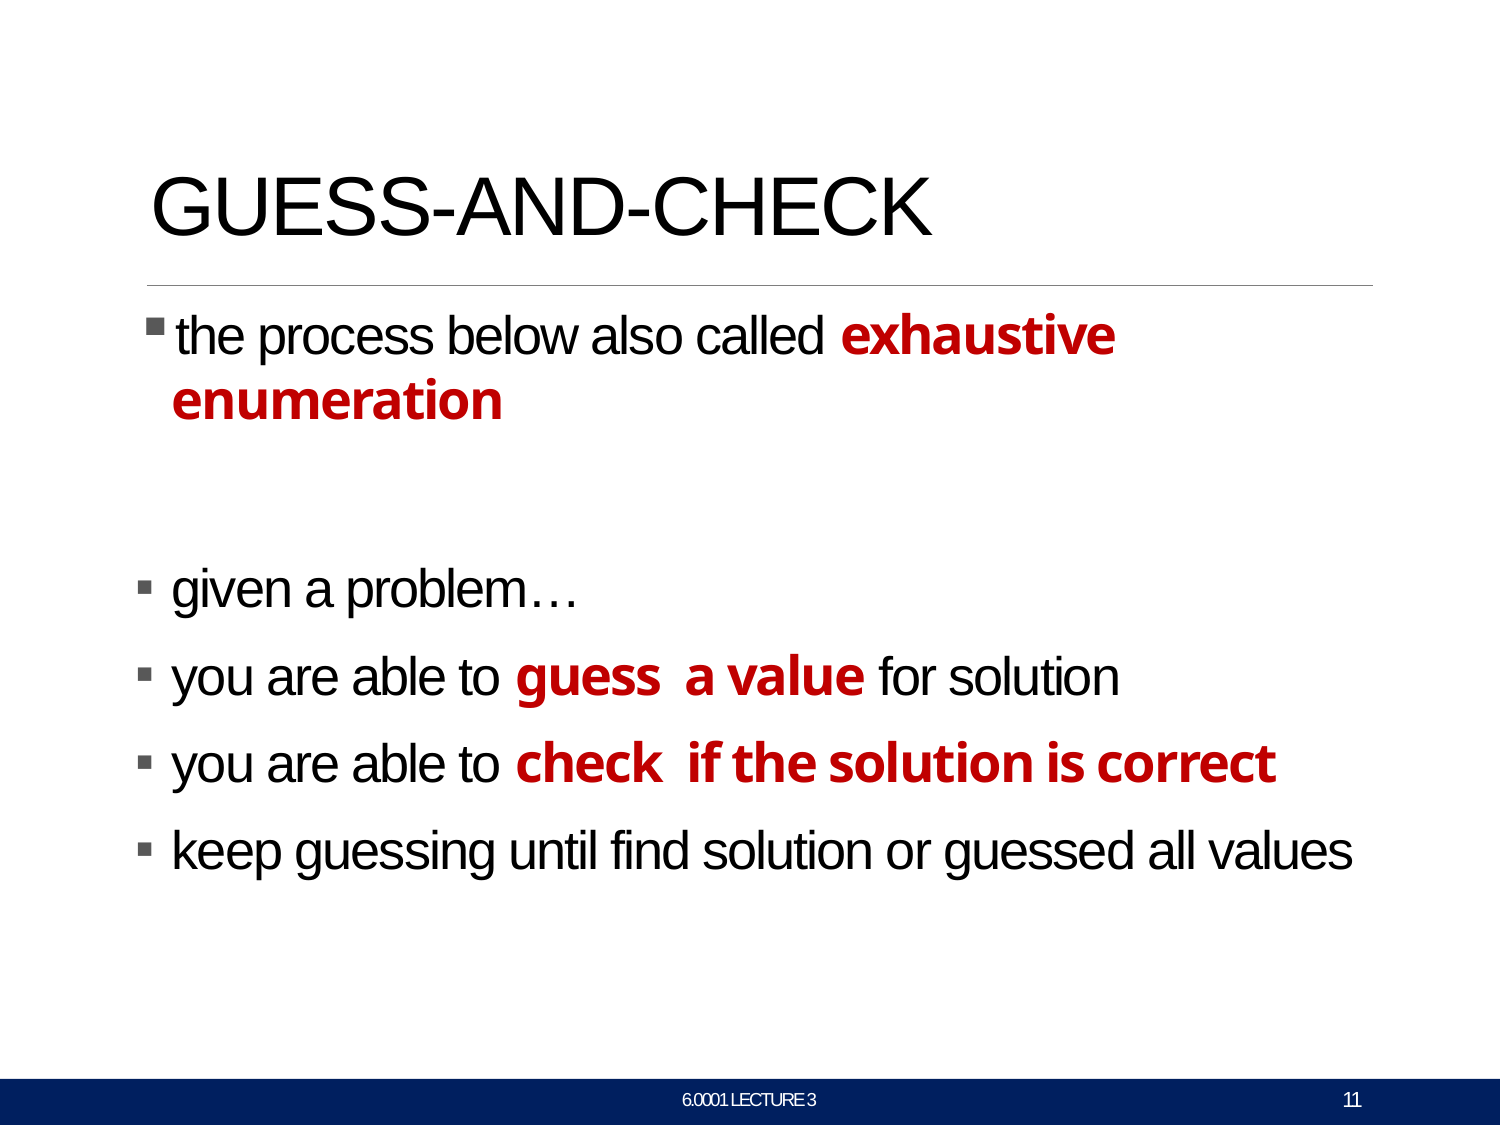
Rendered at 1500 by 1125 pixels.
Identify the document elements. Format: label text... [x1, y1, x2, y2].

footer 6.0001 LECTURE 3 [679, 1090, 821, 1125]
slide_number 11 [1338, 1088, 1369, 1125]
text_box the process below also called exhaustive enumeration given a problem… you are able to guess a value for solution you are able to check if the solution is correct keep guessing until find solution or guessed all values [132, 298, 1373, 881]
title GUESS-AND-CHECK [147, 149, 1163, 298]
